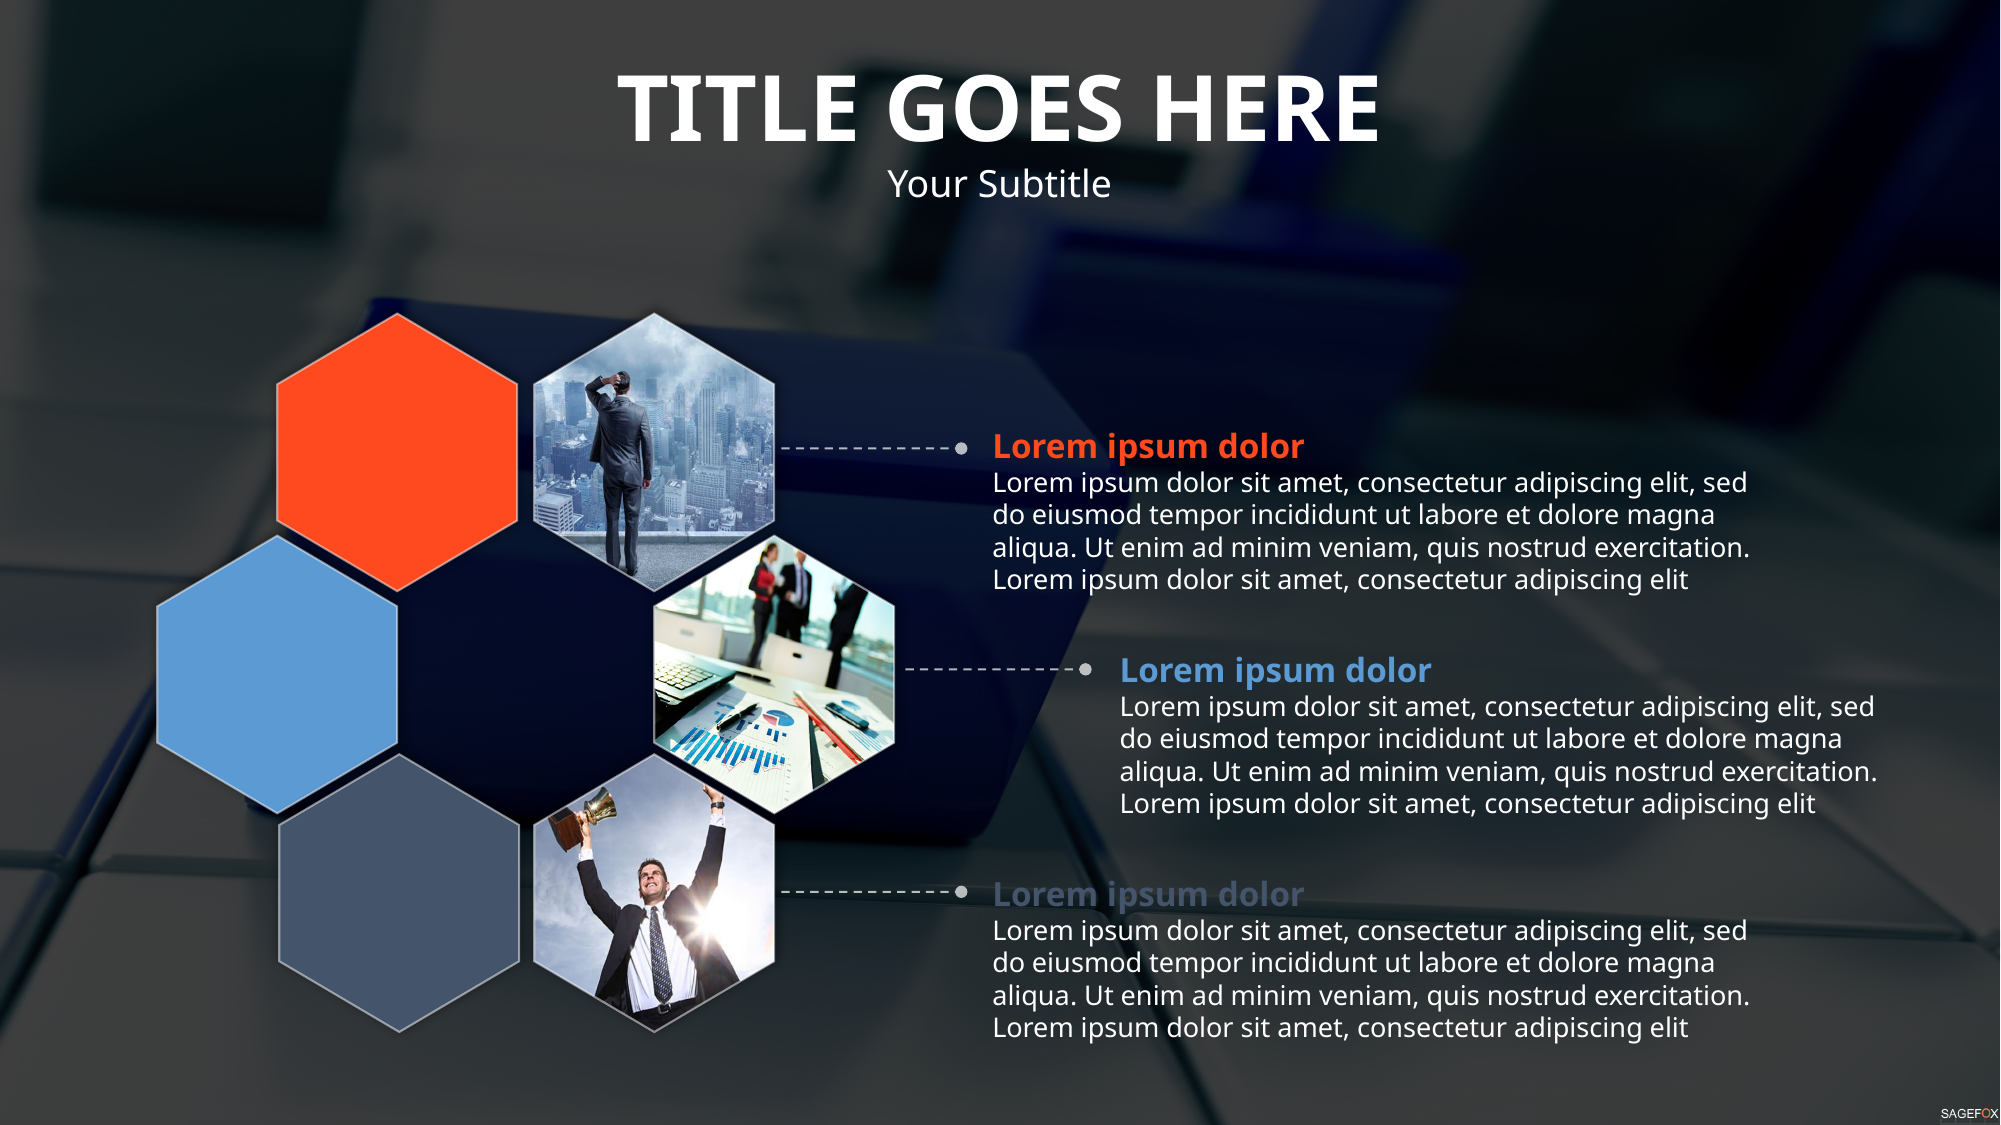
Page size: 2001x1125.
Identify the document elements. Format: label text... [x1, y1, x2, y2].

text_box [276, 312, 519, 592]
text_box Lorem ipsum dolor Lorem ipsum dolor sit amet, consectetur adipiscing elit, sed do eiusmod tempor incididunt ut labore et dolore magna aliqua. Ut enim ad minim veniam, quis nostrud exercitation. Lorem ipsum dolor sit amet, consectetur adipiscing elit [982, 420, 1770, 601]
text_box [533, 753, 776, 1034]
text_box [156, 534, 399, 814]
picture [0, 0, 2001, 1125]
text_box [653, 534, 896, 815]
text_box TITLE GOES HERE Your Subtitle [548, 42, 1452, 212]
text_box Lorem ipsum dolor Lorem ipsum dolor sit amet, consectetur adipiscing elit, sed do eiusmod tempor incididunt ut labore et dolore magna aliqua. Ut enim ad minim veniam, quis nostrud exercitation. Lorem ipsum dolor sit amet, consectetur adipiscing elit [982, 868, 1770, 1049]
text_box [278, 753, 521, 1034]
text_box Lorem ipsum dolor Lorem ipsum dolor sit amet, consectetur adipiscing elit, sed do eiusmod tempor incididunt ut labore et dolore magna aliqua. Ut enim ad minim veniam, quis nostrud exercitation. Lorem ipsum dolor sit amet, consectetur adipiscing elit [1109, 644, 1898, 825]
text_box [533, 312, 776, 593]
